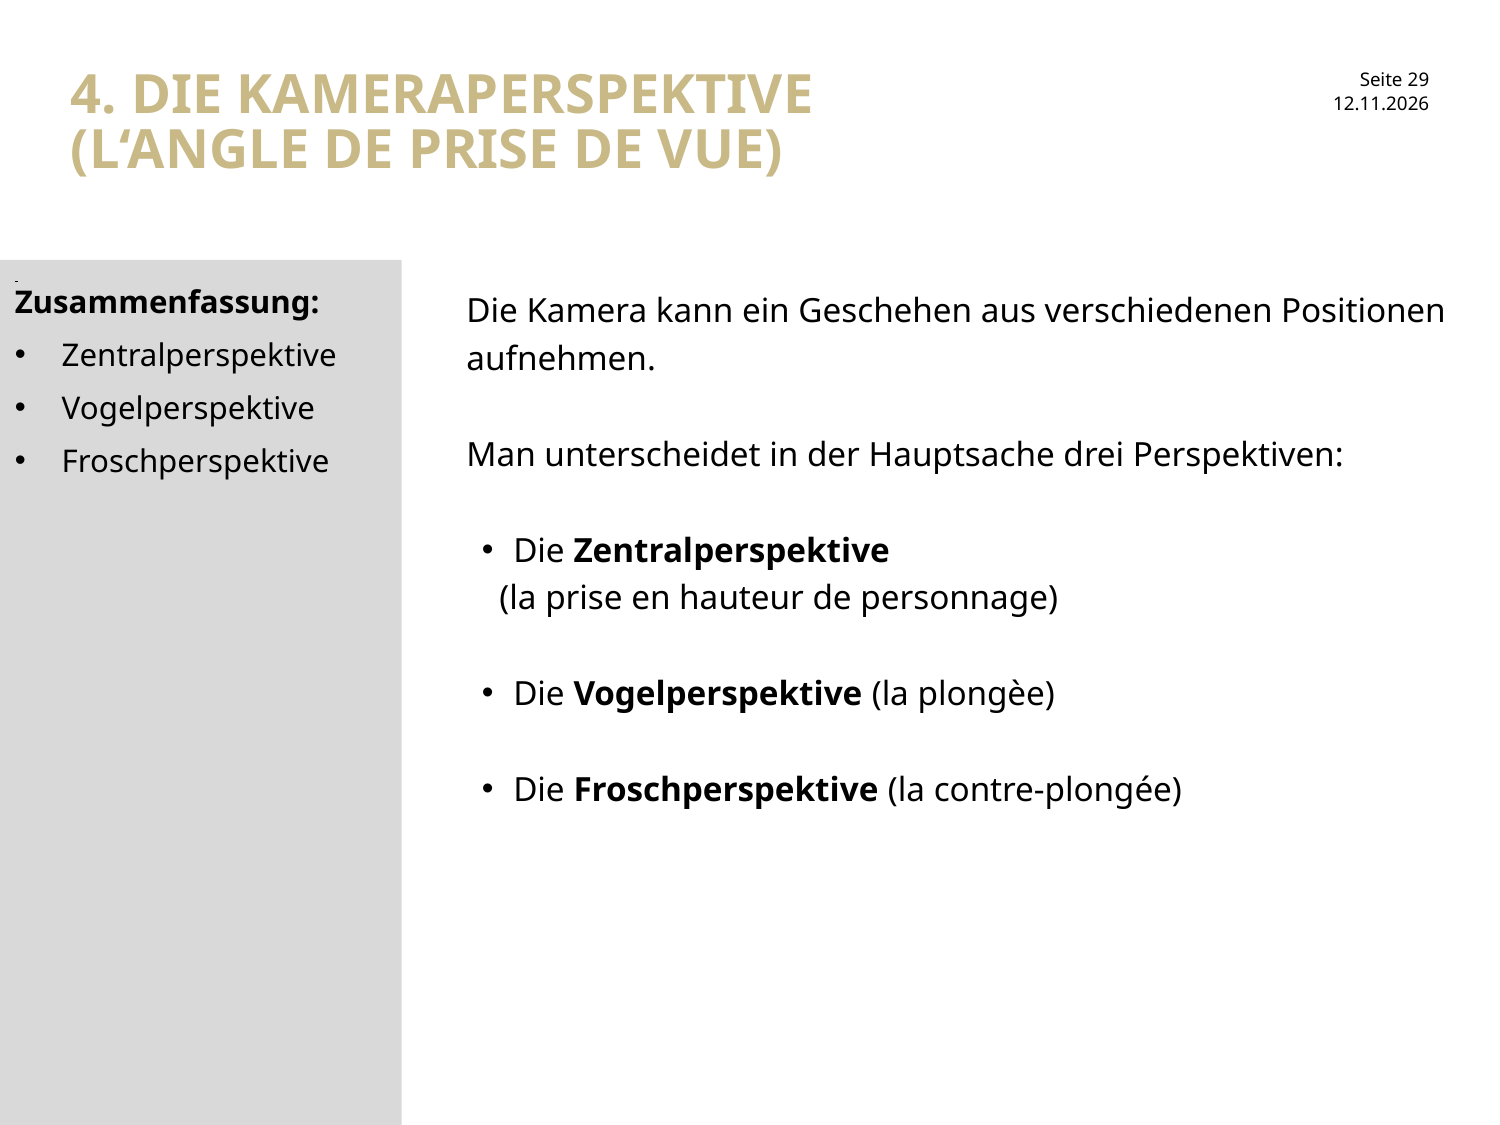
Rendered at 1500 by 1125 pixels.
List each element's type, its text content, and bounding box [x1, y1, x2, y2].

title 4. Die Kameraperspektive (l‘angle de prise de vue) [70, 69, 1075, 268]
text_box Zusammenfassung: Zentralperspektive Vogelperspektive Froschperspektive [0, 258, 404, 1125]
text_box Die Kamera kann ein Geschehen aus verschiedenen Positionen aufnehmen. Man unterscheidet in der Hauptsache drei Perspektiven: Die Zentralperspektive (la prise en hauteur de personnage) Die Vogelperspektive (la plongèe) Die Froschperspektive (la contre-plongée) [466, 281, 1465, 1052]
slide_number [1098, 92, 1430, 116]
